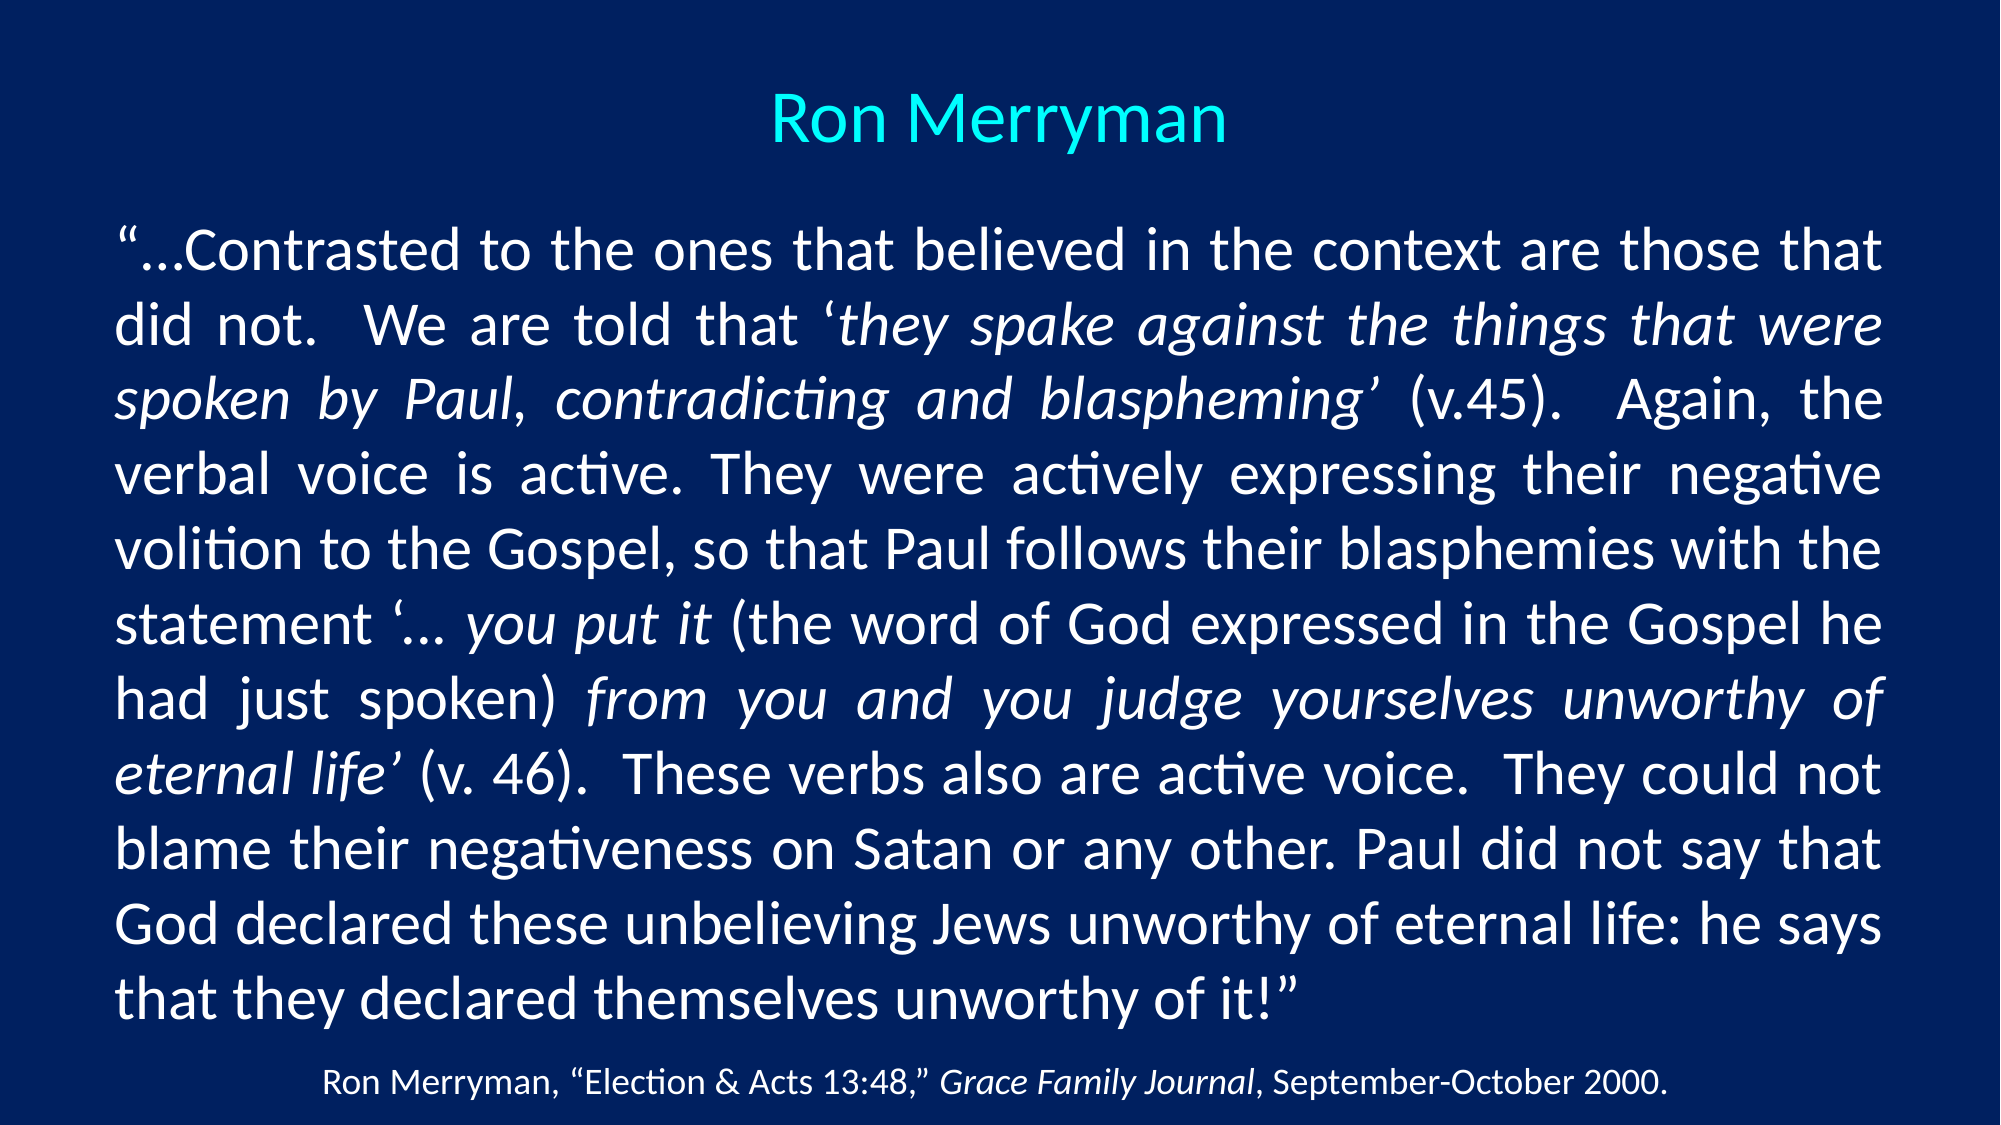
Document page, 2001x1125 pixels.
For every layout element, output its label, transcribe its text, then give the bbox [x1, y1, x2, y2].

title Ron Merryman [150, 37, 1850, 188]
text_box Ron Merryman, “Election & Acts 13:48,” Grace Family Journal, September-October 2000. [292, 1049, 1708, 1110]
list “…Contrasted to the ones that believed in the context are those that did not. We are told that ‘they spake against the things that were spoken by Paul, contradicting and blaspheming’ (v.45). Again, the verbal voice is active. They were actively expressing their negative volition to the Gospel, so that Paul follows their blasphemies with the statement ‘... you put it (the word of God expressed in the Gospel he had just spoken) from you and you judge yourselves unworthy of eternal life’ (v. 46). These verbs also are active voice. They could not blame their negativeness on Satan or any other. Paul did not say that God declared these unbelieving Jews unworthy of eternal life: he says that they declared themselves unworthy of it!” [99, 199, 1901, 876]
